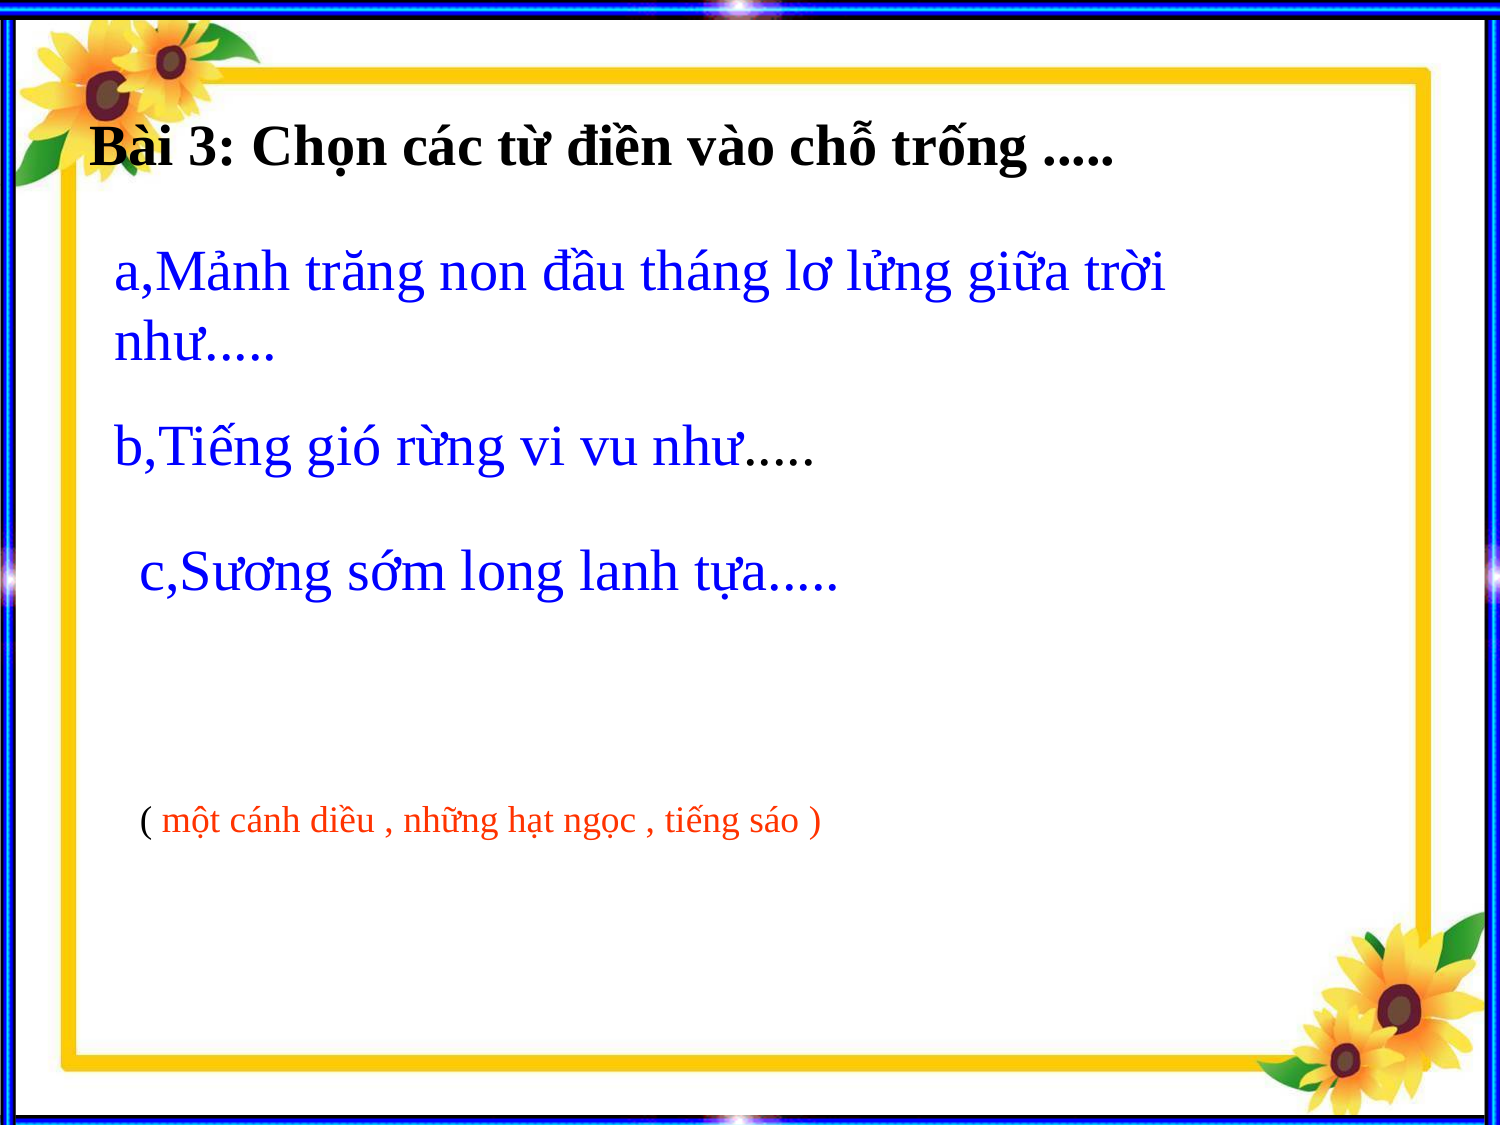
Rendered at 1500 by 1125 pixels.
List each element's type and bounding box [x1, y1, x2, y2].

text_box [0, 0, 1500, 1125]
